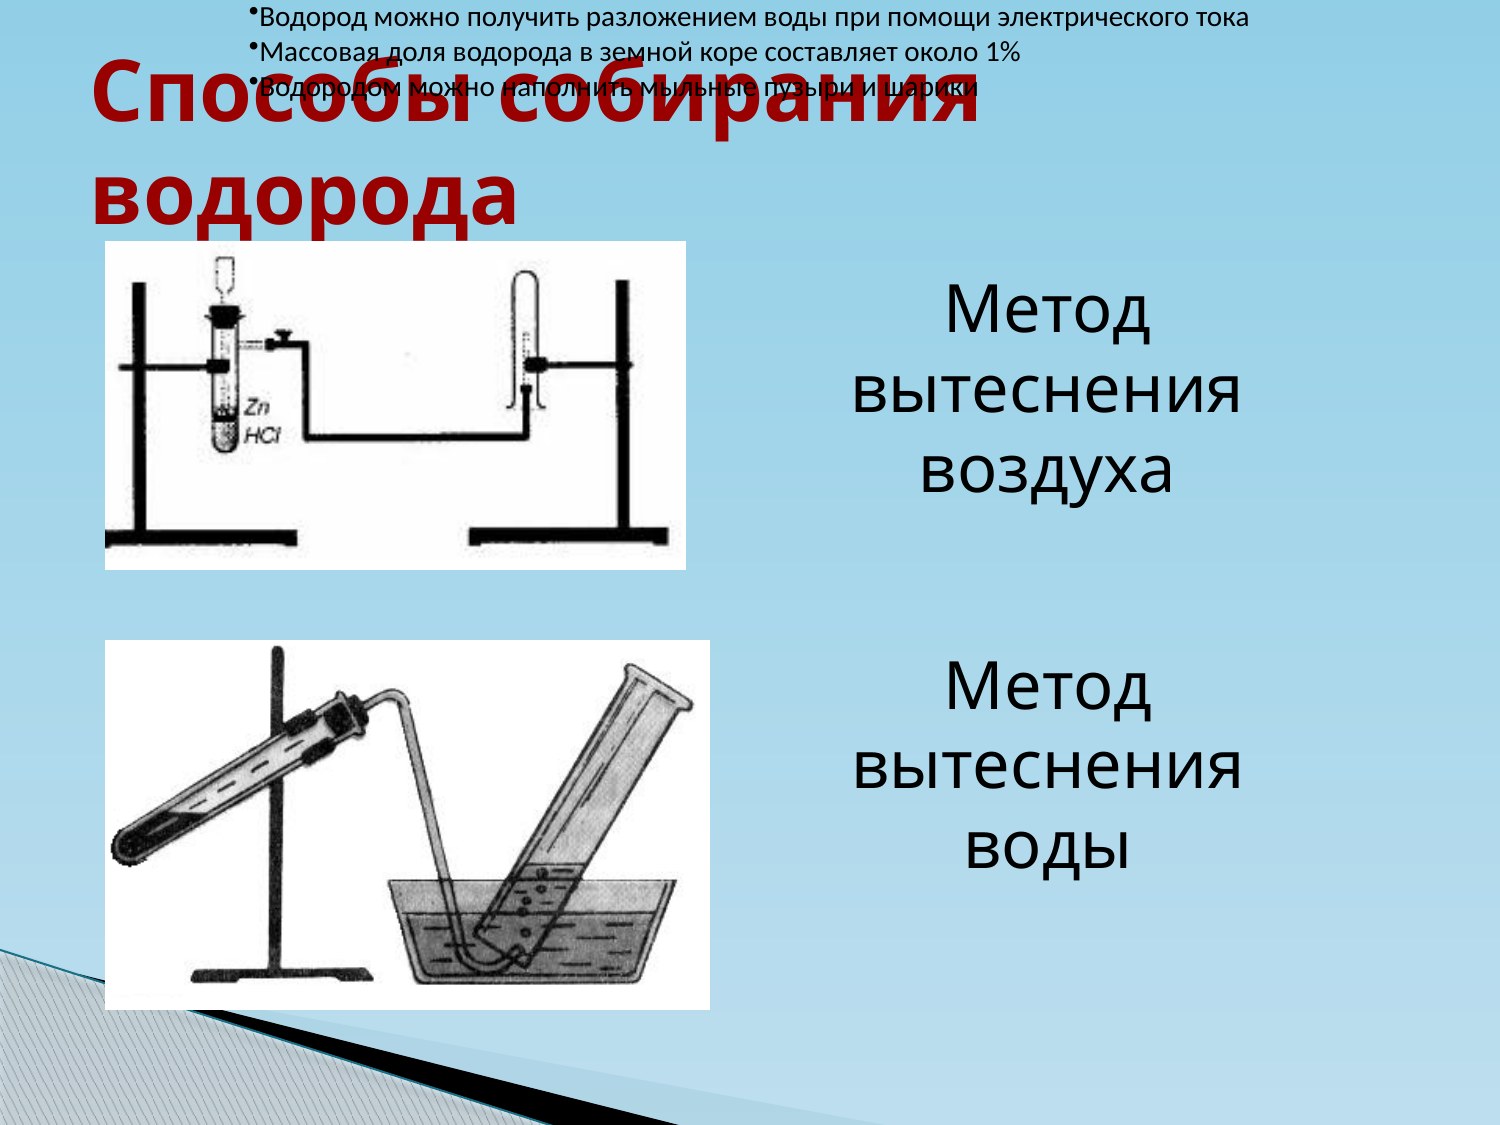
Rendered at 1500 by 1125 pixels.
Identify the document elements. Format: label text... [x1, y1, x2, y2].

text_box Водород – бесцветный, самый легкий газ. Водород входит в состав воды, кислот, органических веществ Водород можно получить разложением воды при помощи электрического тока Массовая доля водорода в земной коре составляет около 1% Водородом можно наполнить мыльные пузыри и шарики [233, 0, 1266, 155]
text_box Метод вытеснения воздуха [784, 258, 1311, 514]
text_box Метод вытеснения воды [785, 635, 1312, 890]
picture [105, 241, 687, 570]
picture [105, 640, 711, 1010]
title Способы собирания водорода [75, 45, 1425, 233]
